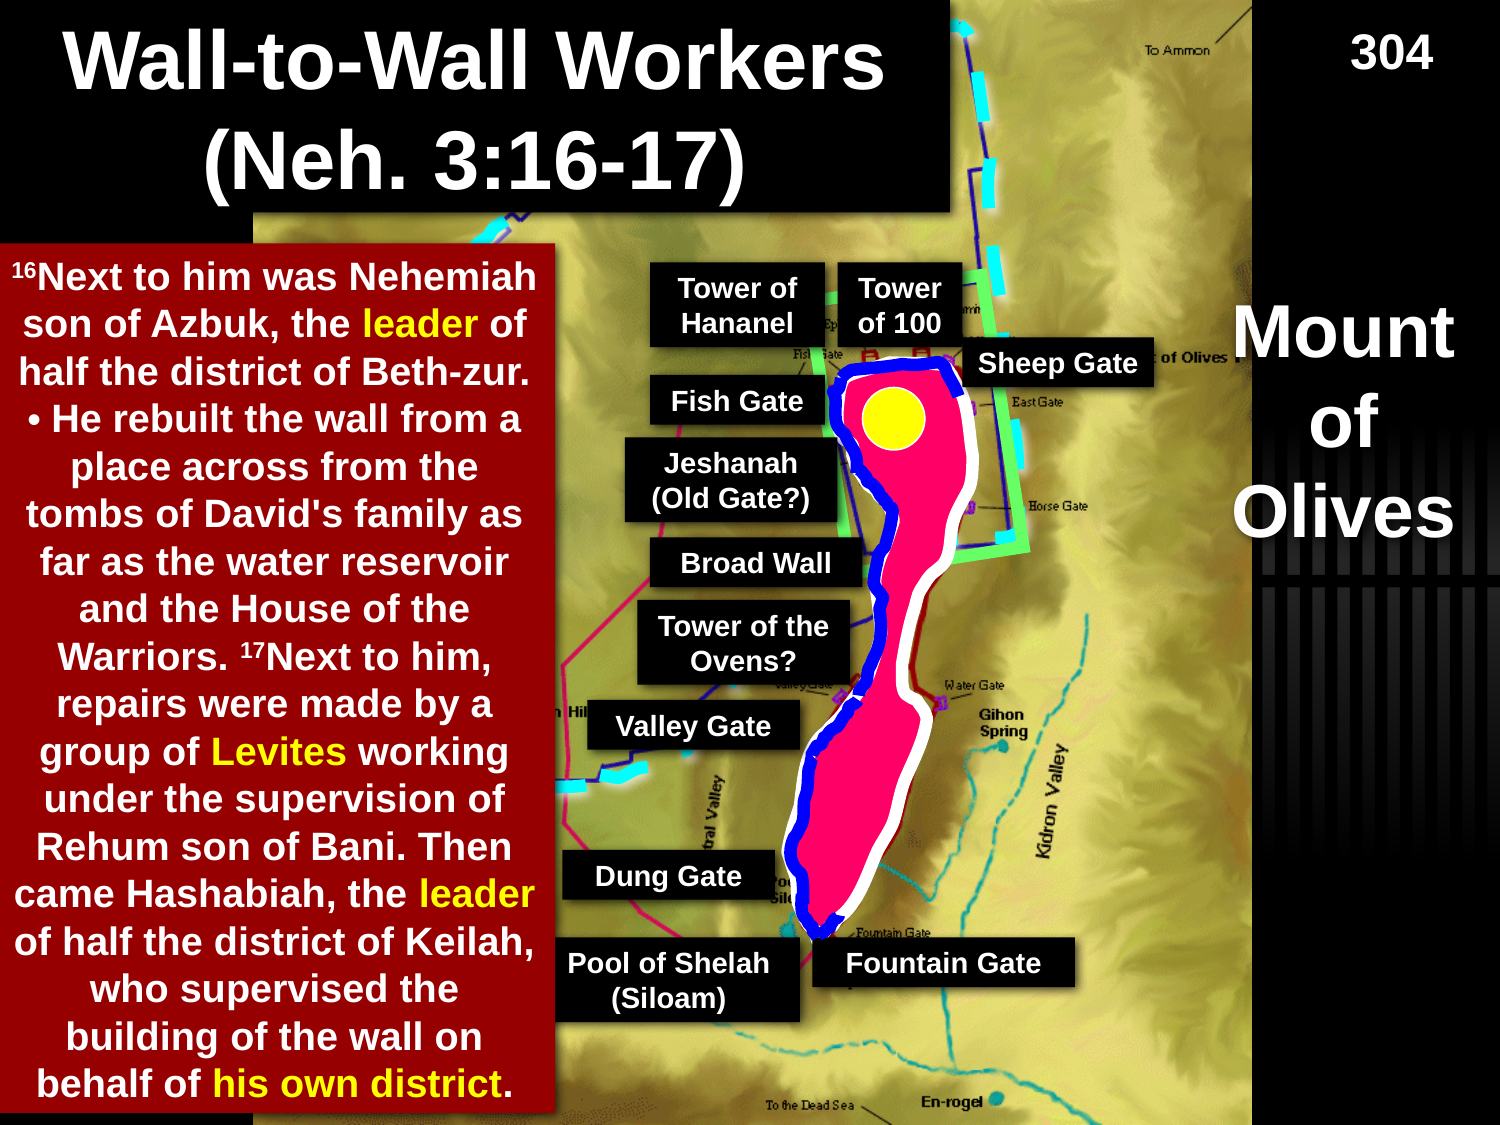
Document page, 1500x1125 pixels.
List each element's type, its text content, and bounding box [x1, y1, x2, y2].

picture [253, 0, 1253, 1125]
text_box 304 [1296, 12, 1488, 88]
text_box 16Next to him was Nehemiah son of Azbuk, the leader of half the district of Beth-zur. • He rebuilt the wall from a place across from the tombs of David's family as far as the water reservoir and the House of the Warriors. 17Next to him, repairs were made by a group of Levites working under the supervision of Rehum son of Bani. Then came Hashabiah, the leader of half the district of Keilah, who supervised the building of the wall on behalf of his own district. [0, 243, 248, 1113]
title Wall-to-Wall Workers (Neh. 3:16-17) [0, 0, 251, 213]
text_box Mount of Olives [1257, 274, 1488, 560]
